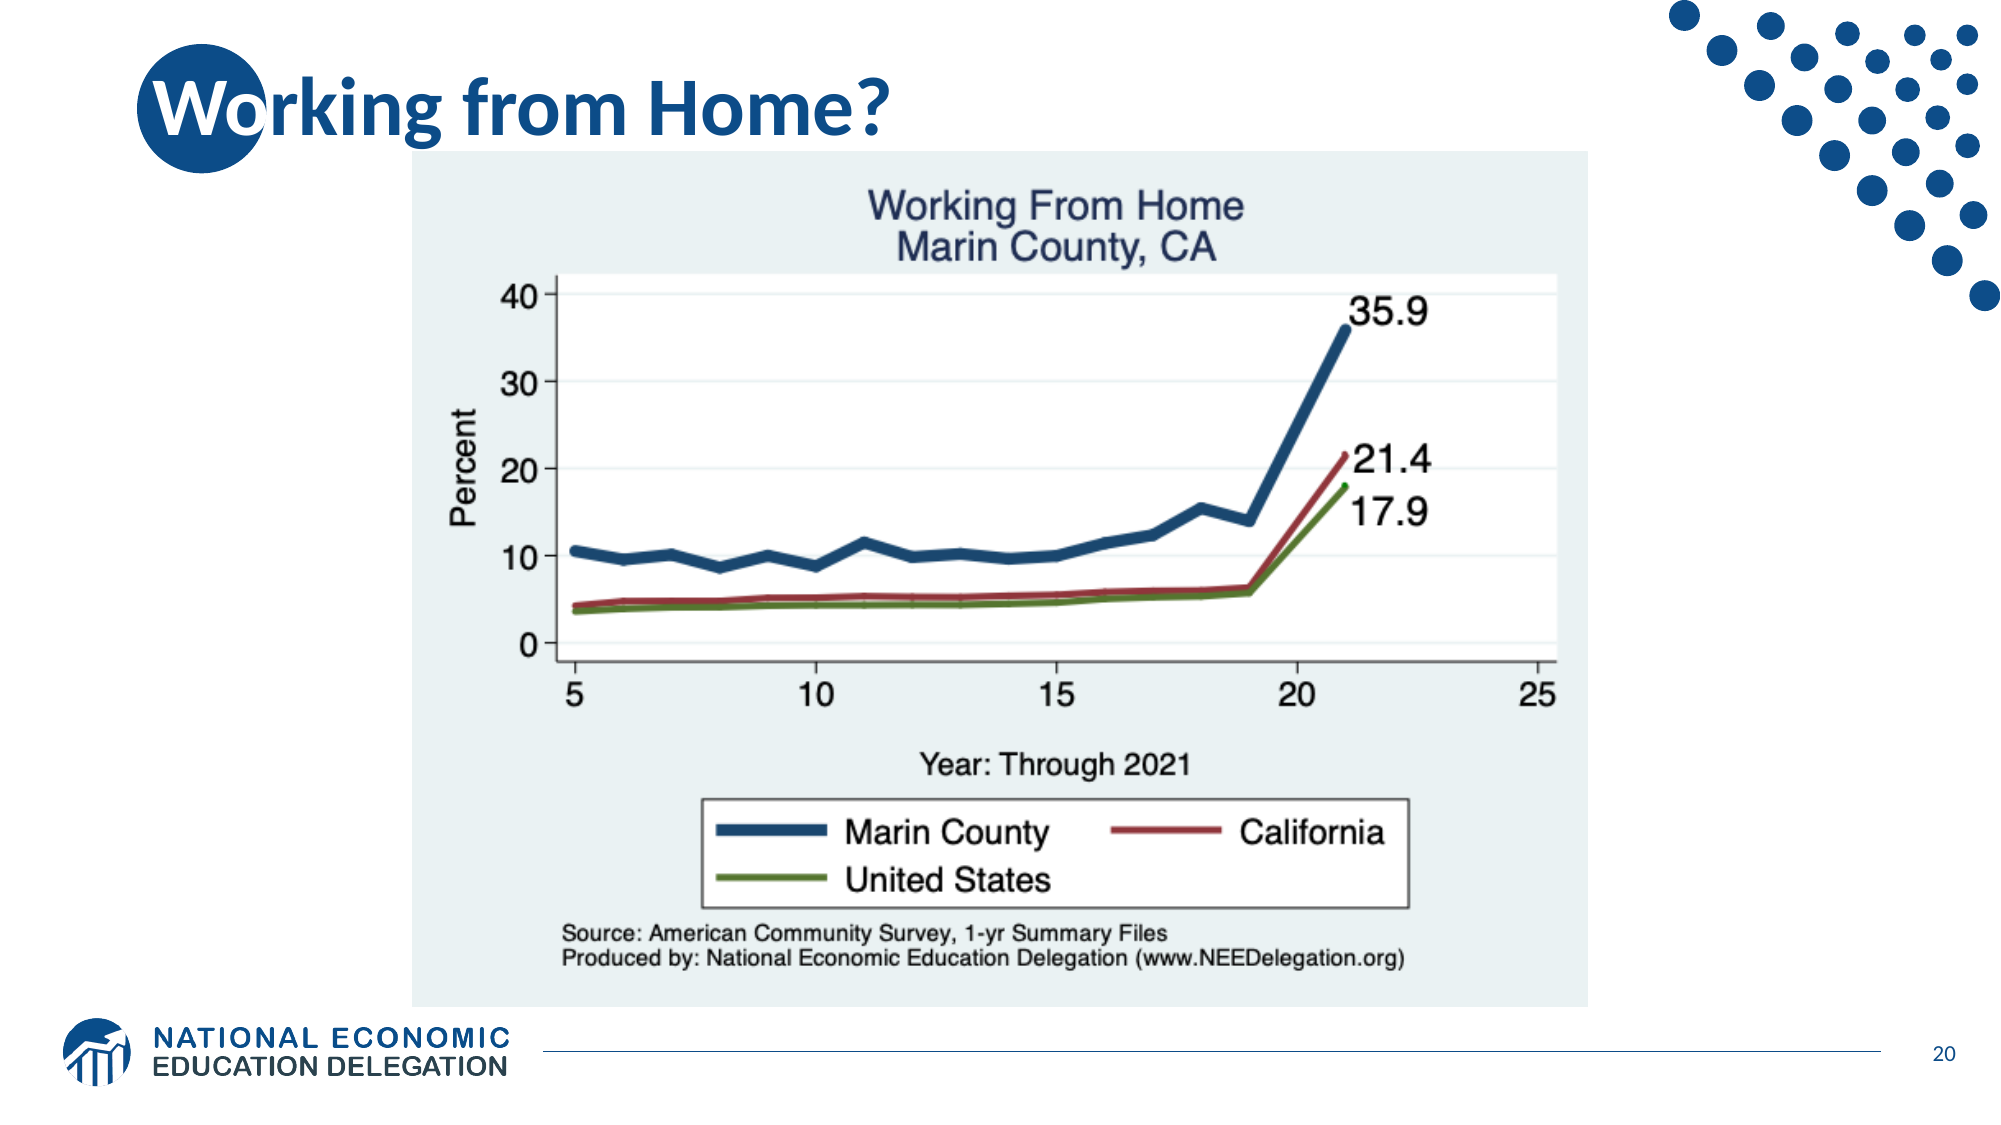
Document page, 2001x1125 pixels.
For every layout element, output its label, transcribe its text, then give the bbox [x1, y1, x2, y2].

slide_number 20 [1521, 1022, 1972, 1082]
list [412, 151, 1588, 1007]
picture [55, 1013, 520, 1091]
title Working from Home? [137, 0, 1863, 218]
